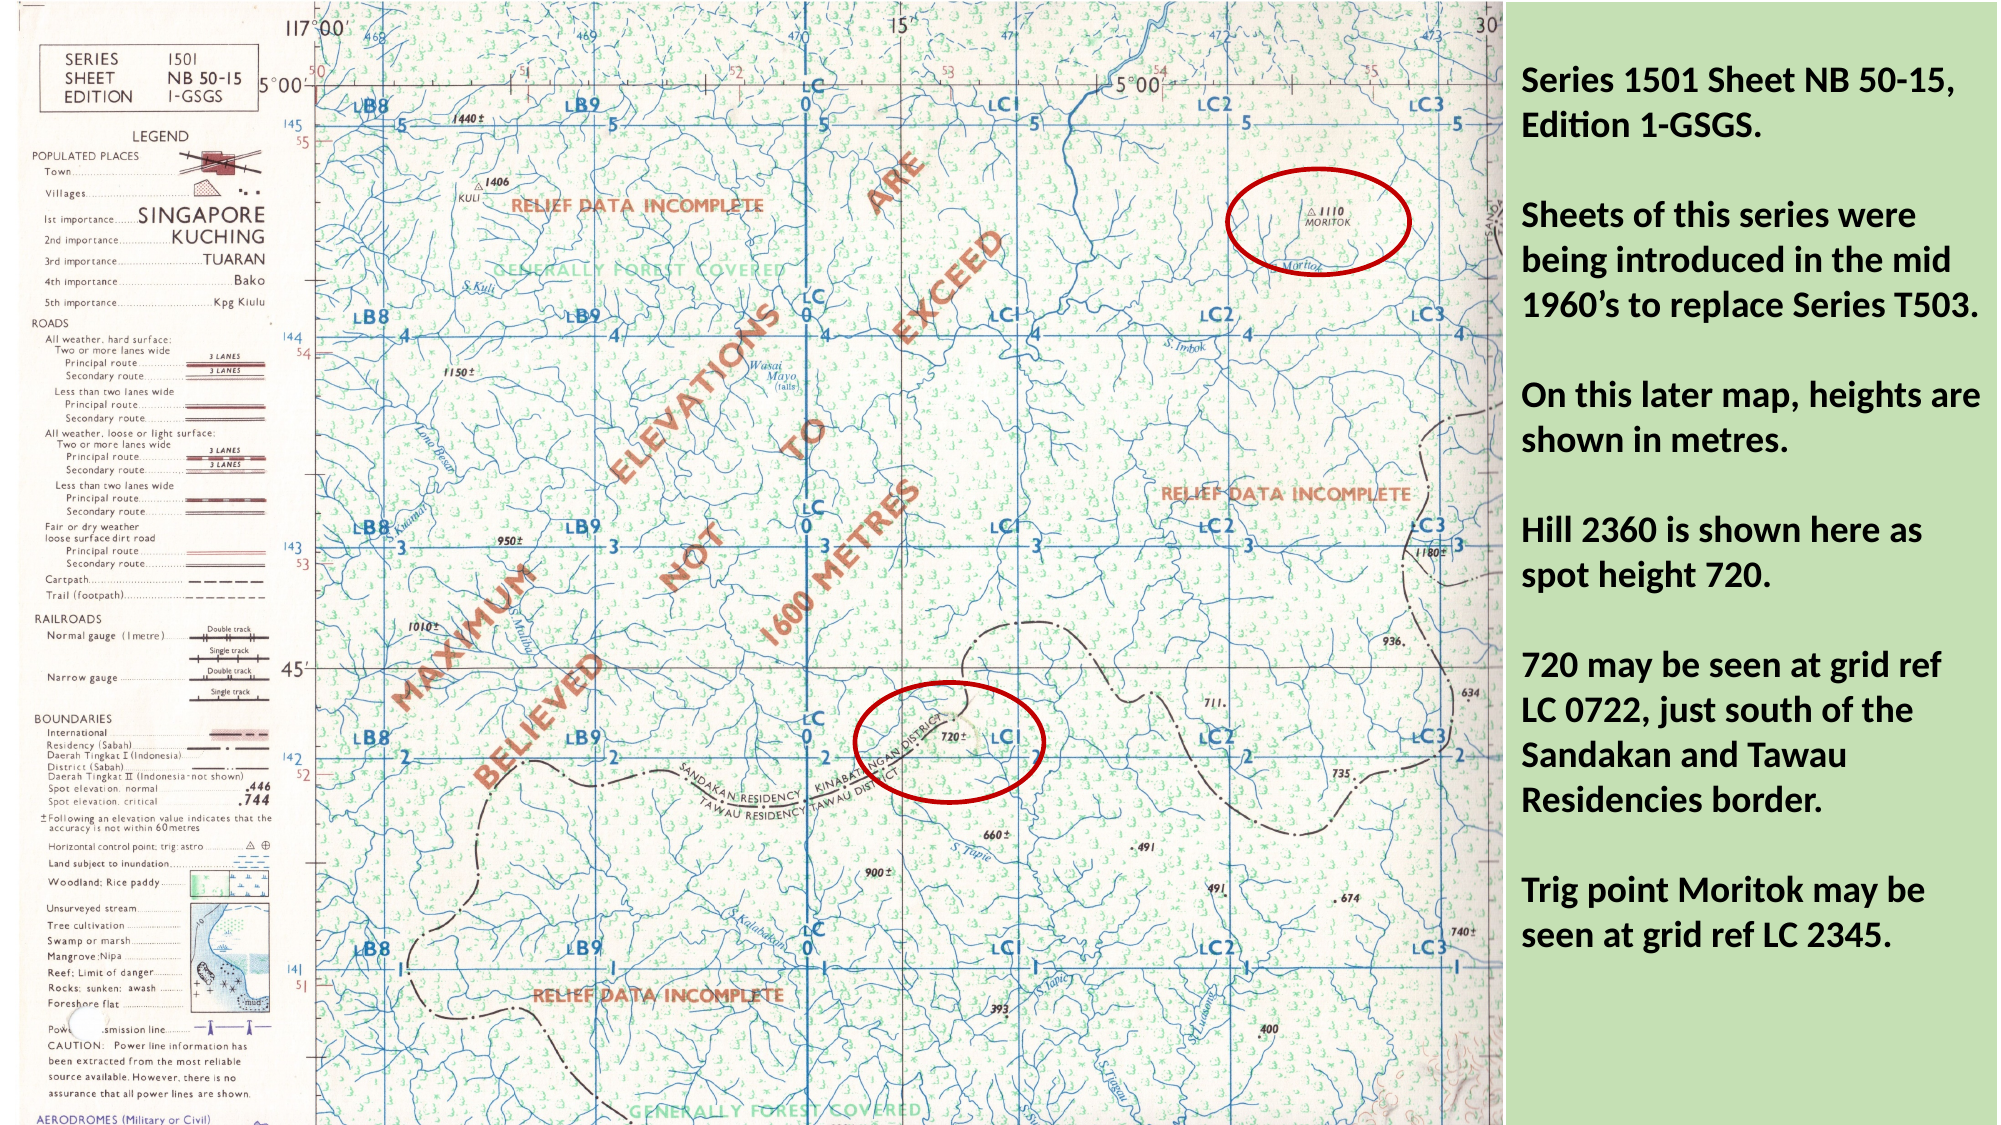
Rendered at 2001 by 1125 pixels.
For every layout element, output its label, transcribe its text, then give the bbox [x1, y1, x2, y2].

text_box Series 1501 Sheet NB 50-15, Edition 1-GSGS. Sheets of this series were being introduced in the mid 1960’s to replace Series T503. On this later map, heights are shown in metres. Hill 2360 is shown here as spot height 720. 720 may be seen at grid ref LC 0722, just south of the Sandakan and Tawau Residencies border. Trig point Moritok may be seen at grid ref LC 2345. [1506, 2, 1997, 1125]
picture [15, 0, 1503, 1125]
